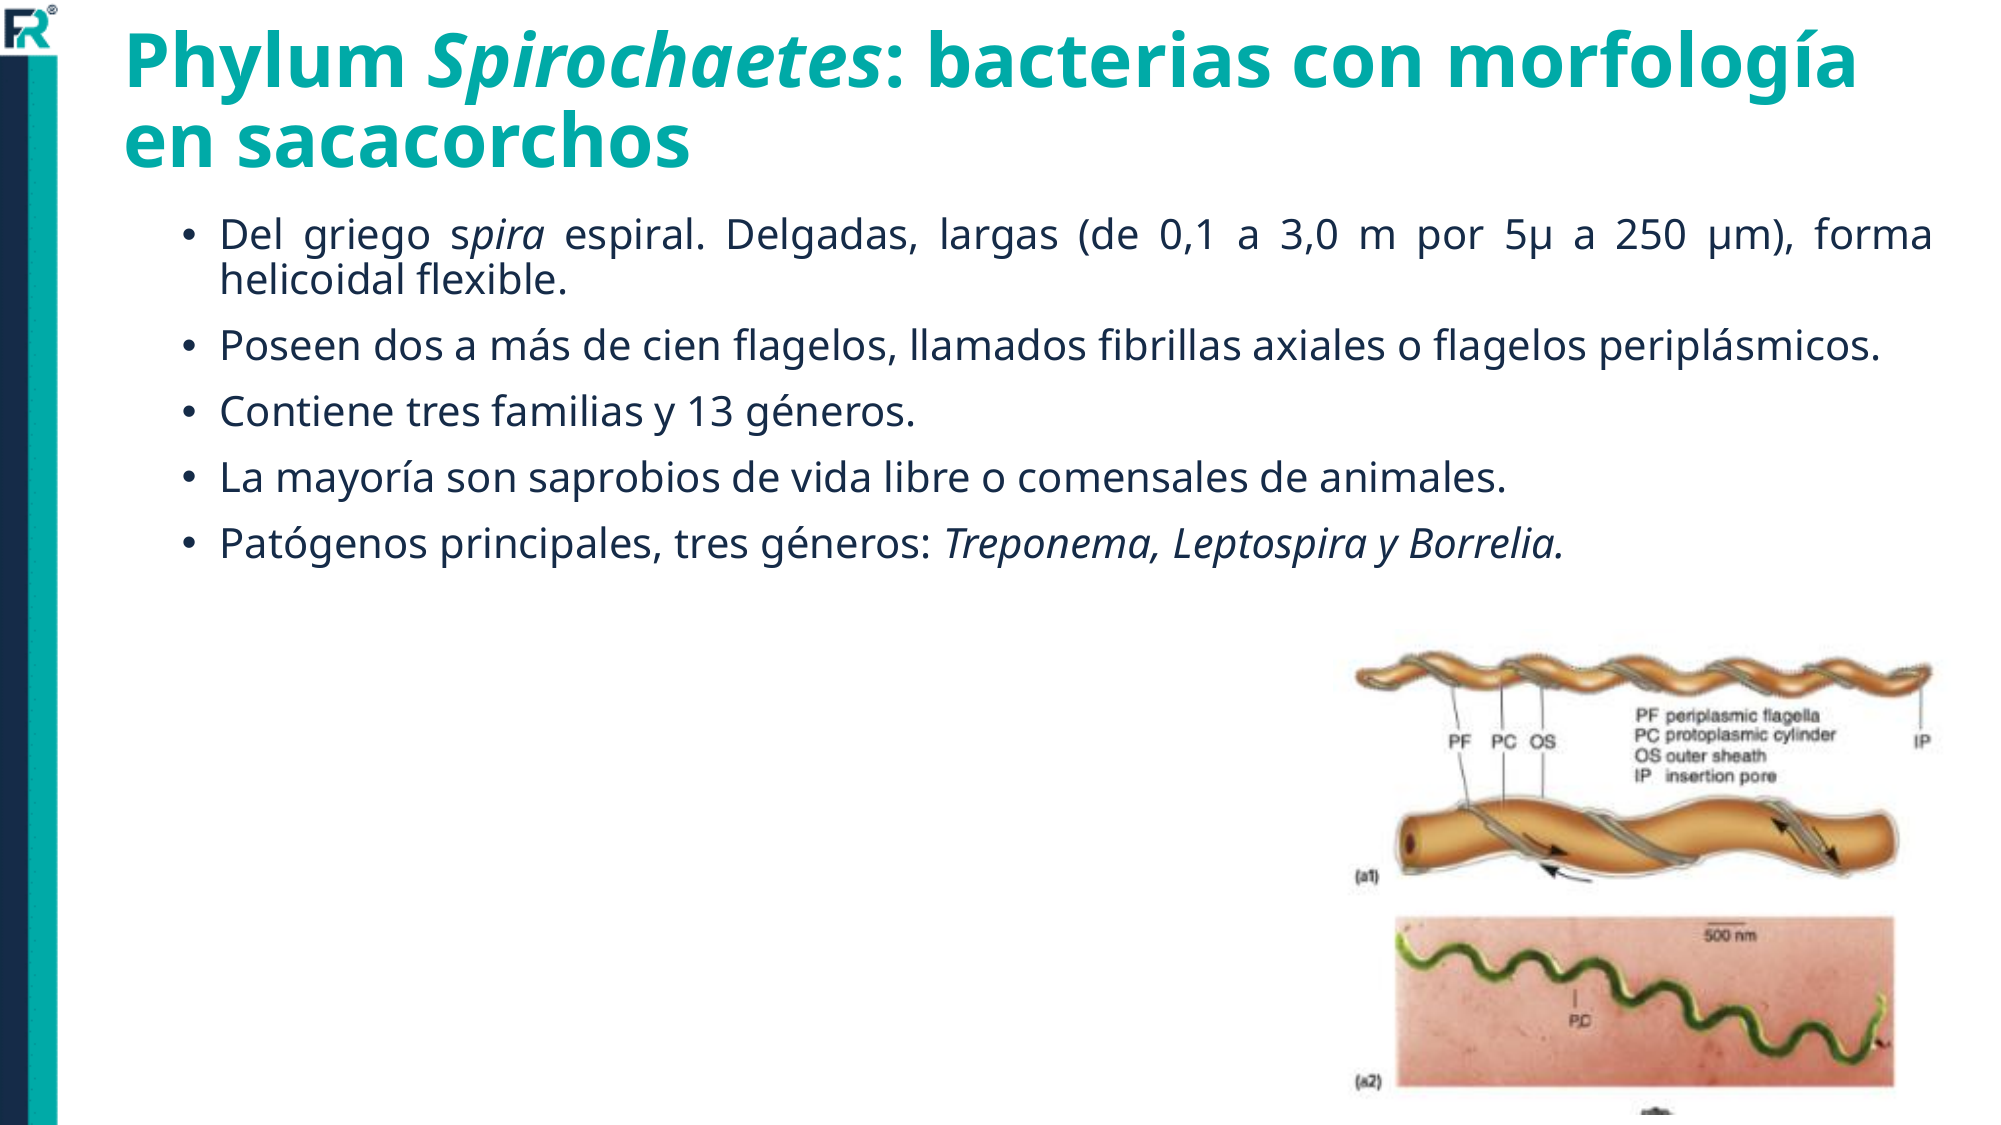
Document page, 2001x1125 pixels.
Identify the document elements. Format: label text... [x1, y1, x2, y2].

title Phylum Spirochaetes: bacterias con morfología en sacacorchos [108, 0, 1892, 207]
picture [0, 0, 2001, 1125]
list Del griego spira espiral. Delgadas, largas (de 0,1 a 3,0 m por 5µ a 250 µm), forma helicoidal flexible. Poseen dos a más de cien flagelos, llamados fibrillas axiales o flagelos periplásmicos. Contiene tres familias y 13 géneros. La mayoría son saprobios de vida libre o comensales de animales. Patógenos principales, tres géneros: Treponema, Leptospira y Borrelia. [166, 206, 1951, 808]
